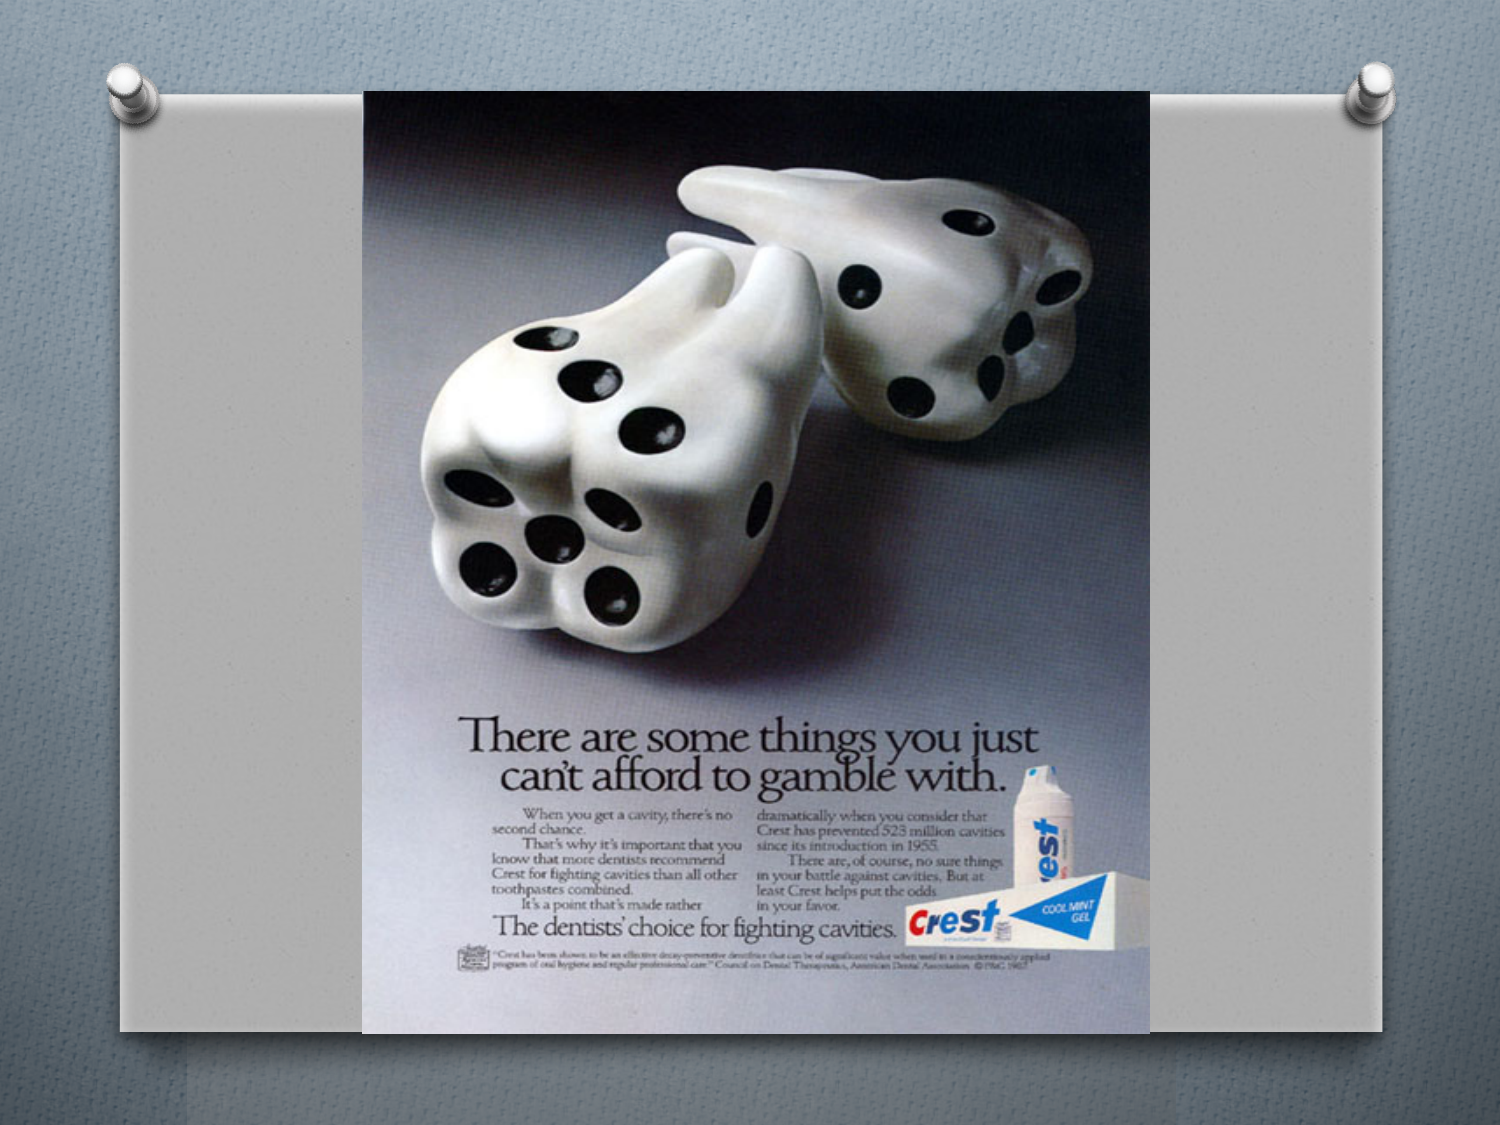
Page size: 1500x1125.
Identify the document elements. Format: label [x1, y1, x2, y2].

picture [75, 29, 198, 153]
picture [362, 91, 1151, 1034]
picture [1317, 35, 1439, 156]
